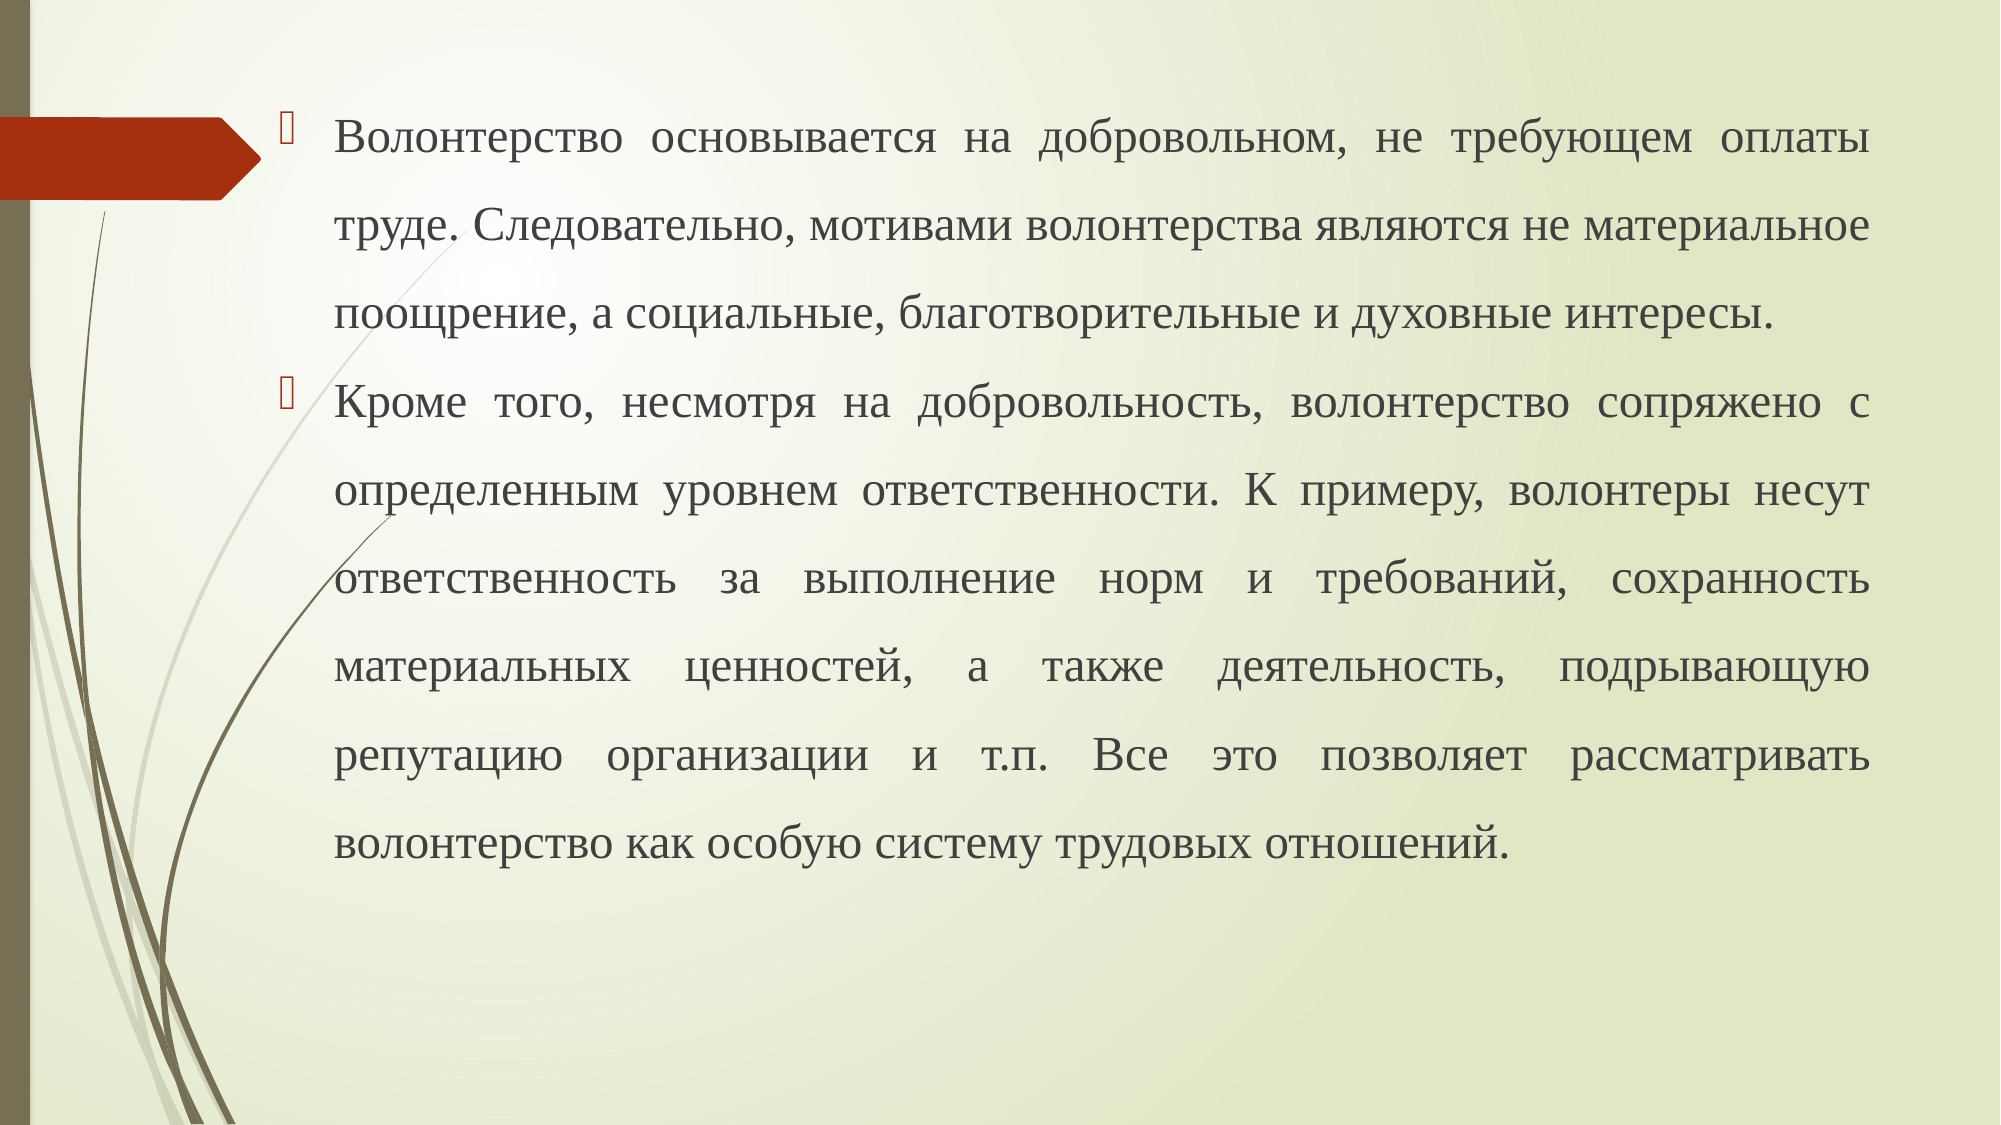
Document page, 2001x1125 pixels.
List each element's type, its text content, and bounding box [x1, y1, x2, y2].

list Волонтерство основывается на добровольном, не требующем оплаты труде. Следовательно, мотивами волонтерства являются не материальное поощрение, а социальные, благотворительные и духовные интересы. Кроме того, несмотря на добровольность, волонтерство сопряжено с определенным уровнем ответственности. К примеру, волонтеры несут ответственность за выполнение норм и требований, сохранность материальных ценностей, а также деятельность, подрывающую репутацию организации и т.п. Все это позволяет рассматривать волонтерство как особую систему трудовых отношений. [263, 66, 1888, 970]
